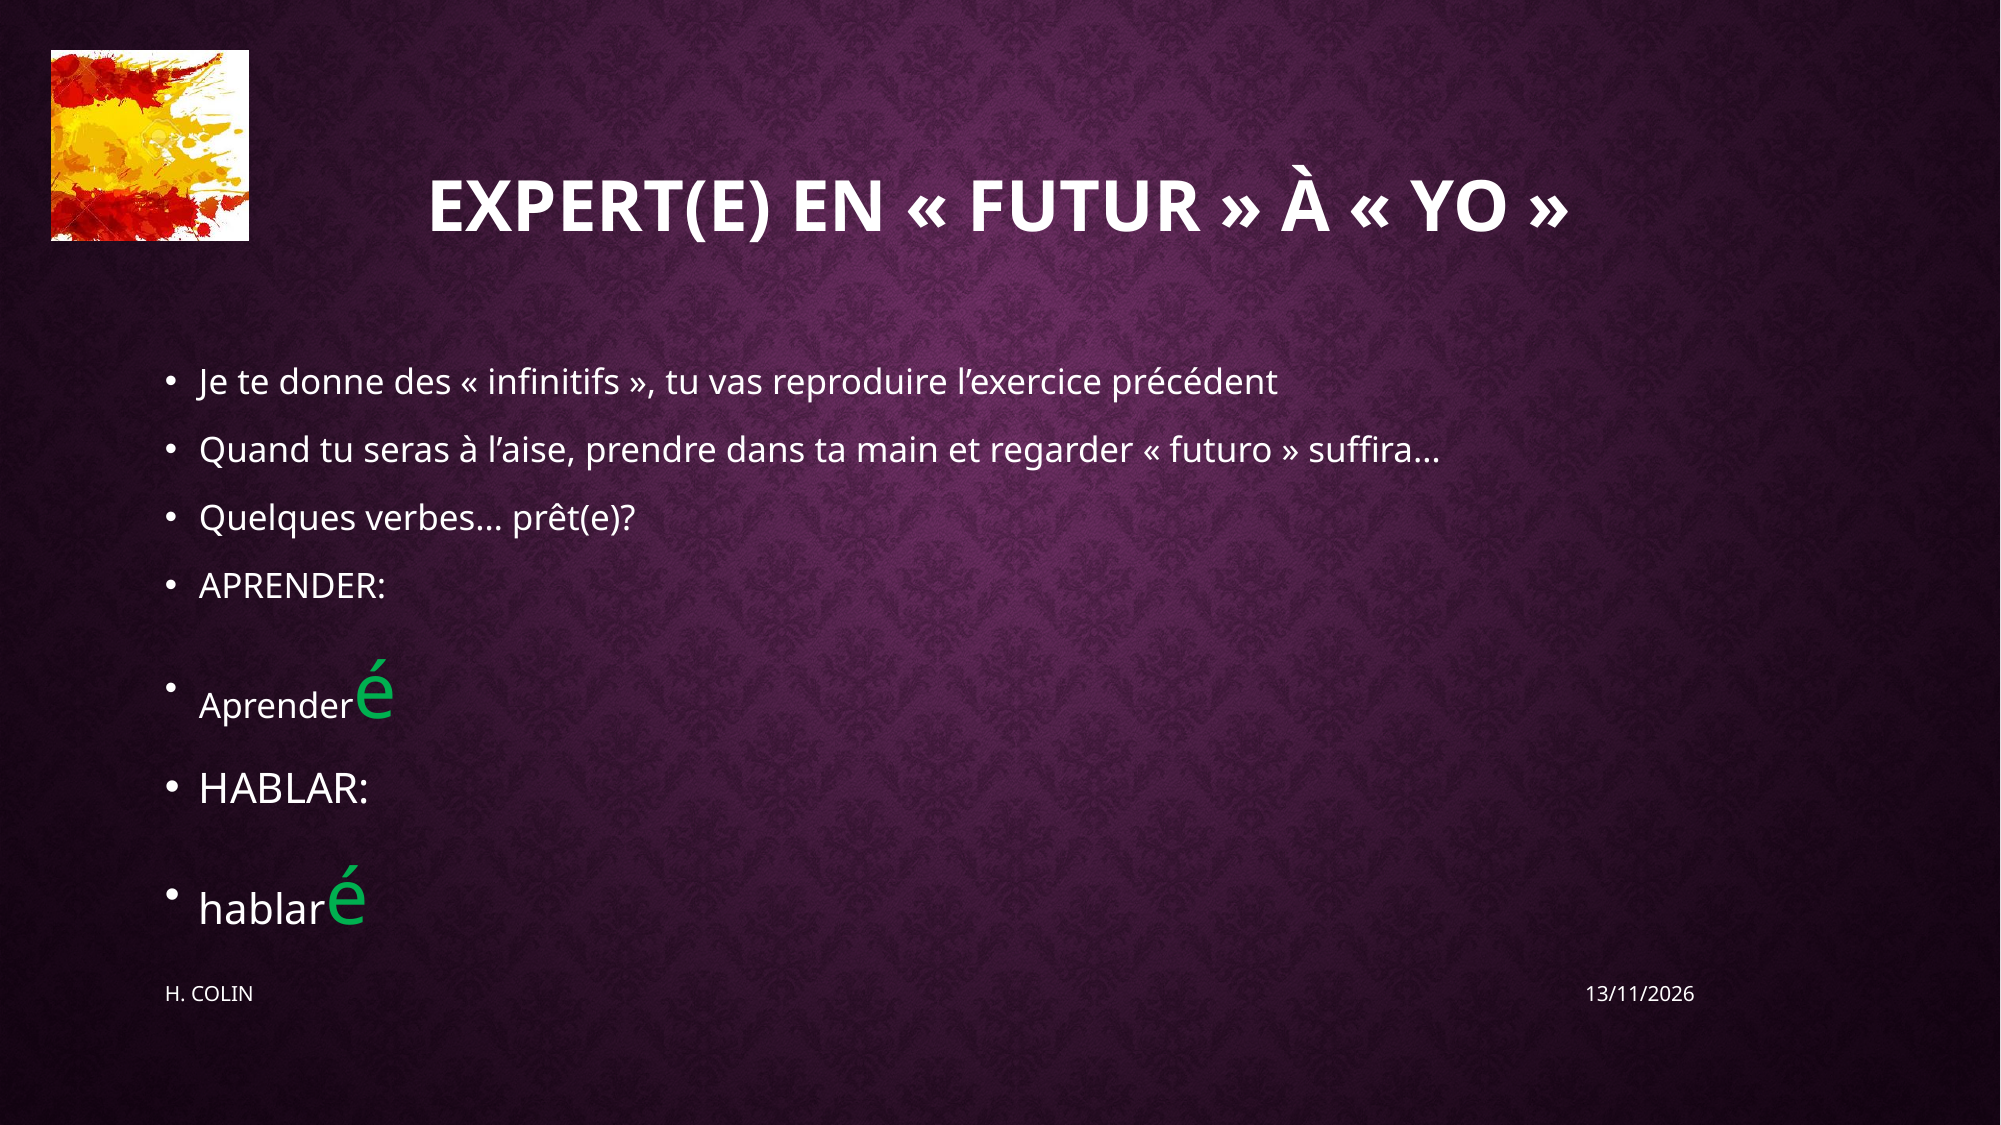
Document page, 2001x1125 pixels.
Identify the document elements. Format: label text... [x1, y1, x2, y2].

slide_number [1259, 965, 1710, 1025]
list Je te donne des « infinitifs », tu vas reproduire l’exercice précédent Quand tu seras à l’aise, prendre dans ta main et regarder « futuro » suffira… Quelques verbes… prêt(e)? APRENDER: Aprenderé HABLAR: hablaré [149, 343, 1849, 950]
picture [51, 50, 249, 241]
title Expert(e) en « futur » à « yo » [149, 99, 1849, 318]
footer H. COLIN [149, 965, 1245, 1025]
